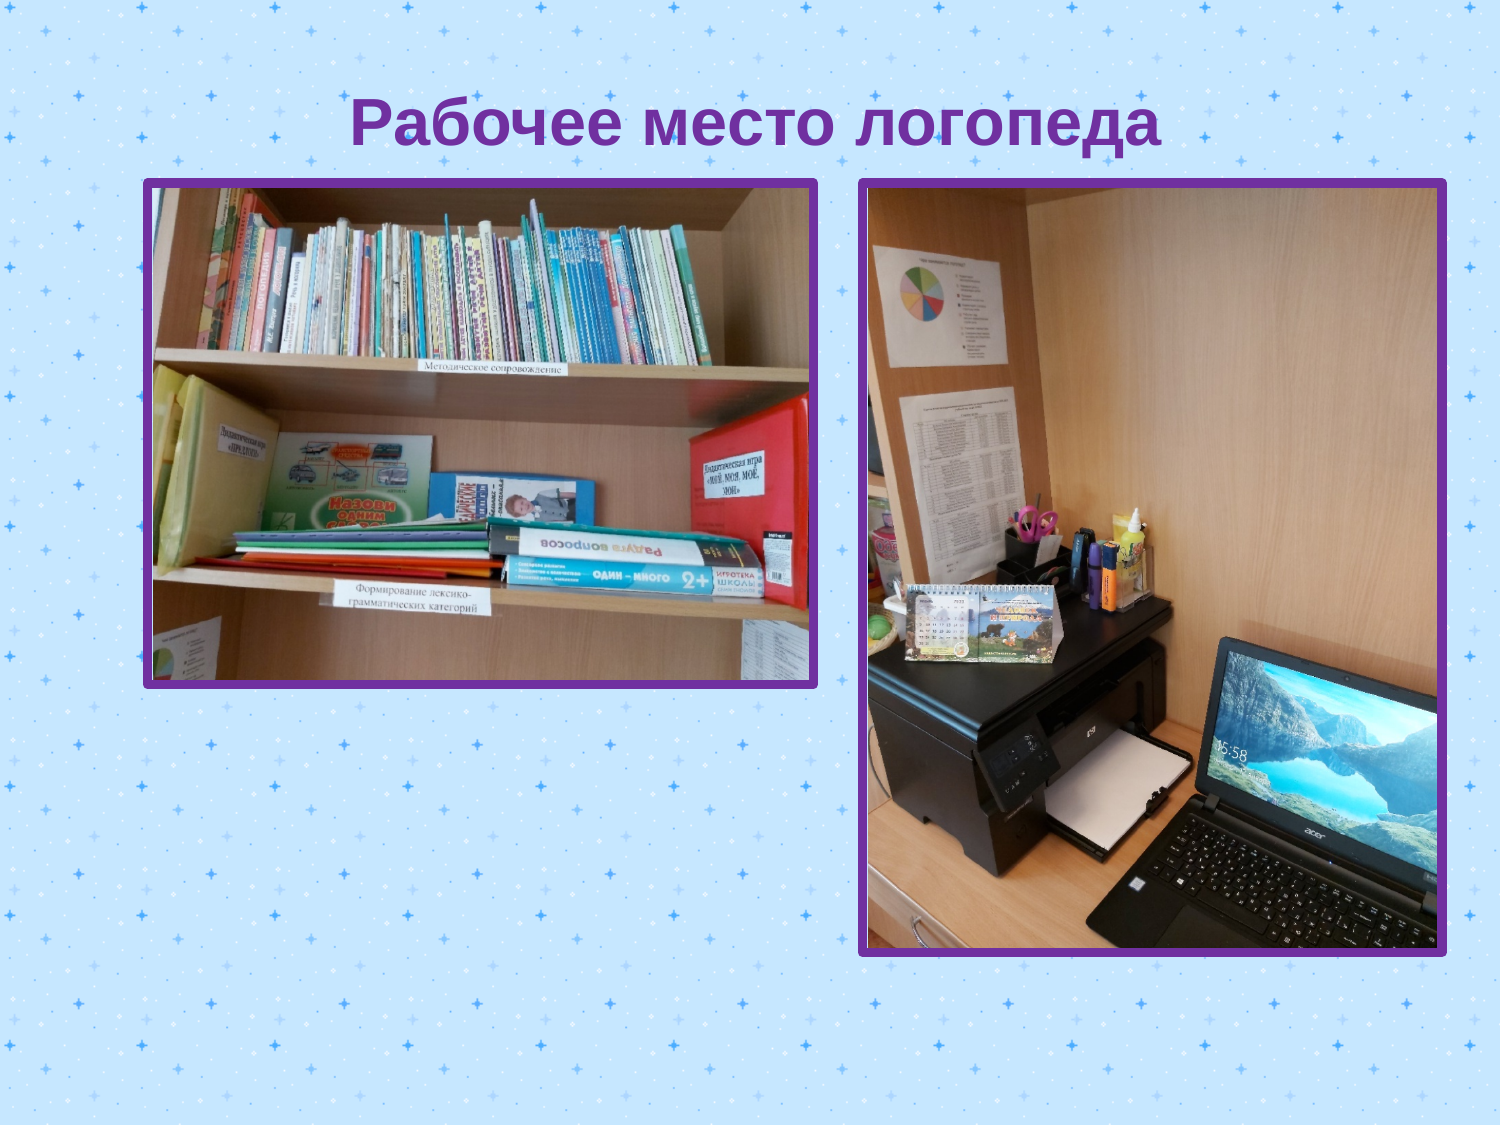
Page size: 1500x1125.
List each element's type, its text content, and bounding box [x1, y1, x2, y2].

title Рабочее место логопеда [257, 54, 1255, 183]
picture [0, 0, 1500, 1125]
